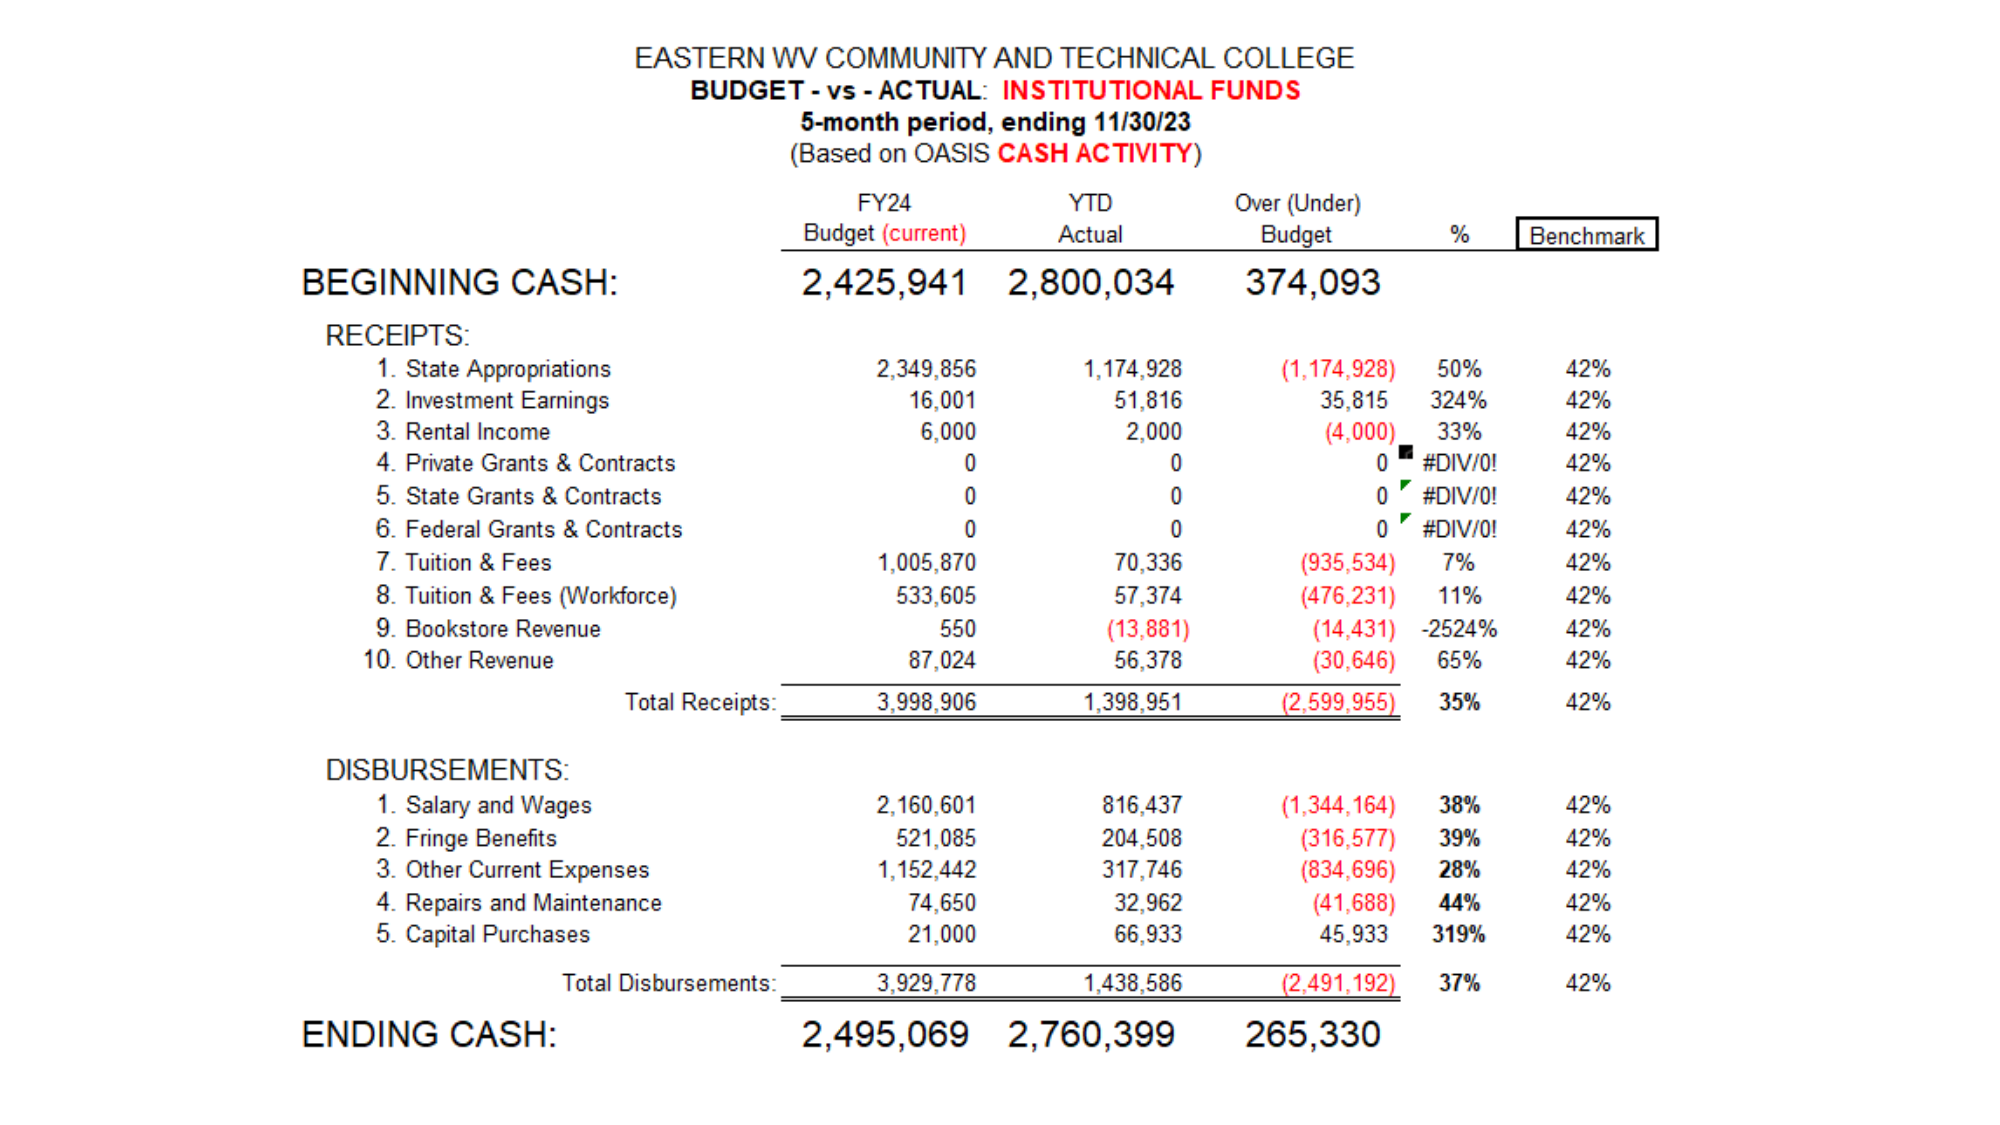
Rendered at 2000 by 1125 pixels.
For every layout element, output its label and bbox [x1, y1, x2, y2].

picture [291, 36, 1675, 1063]
